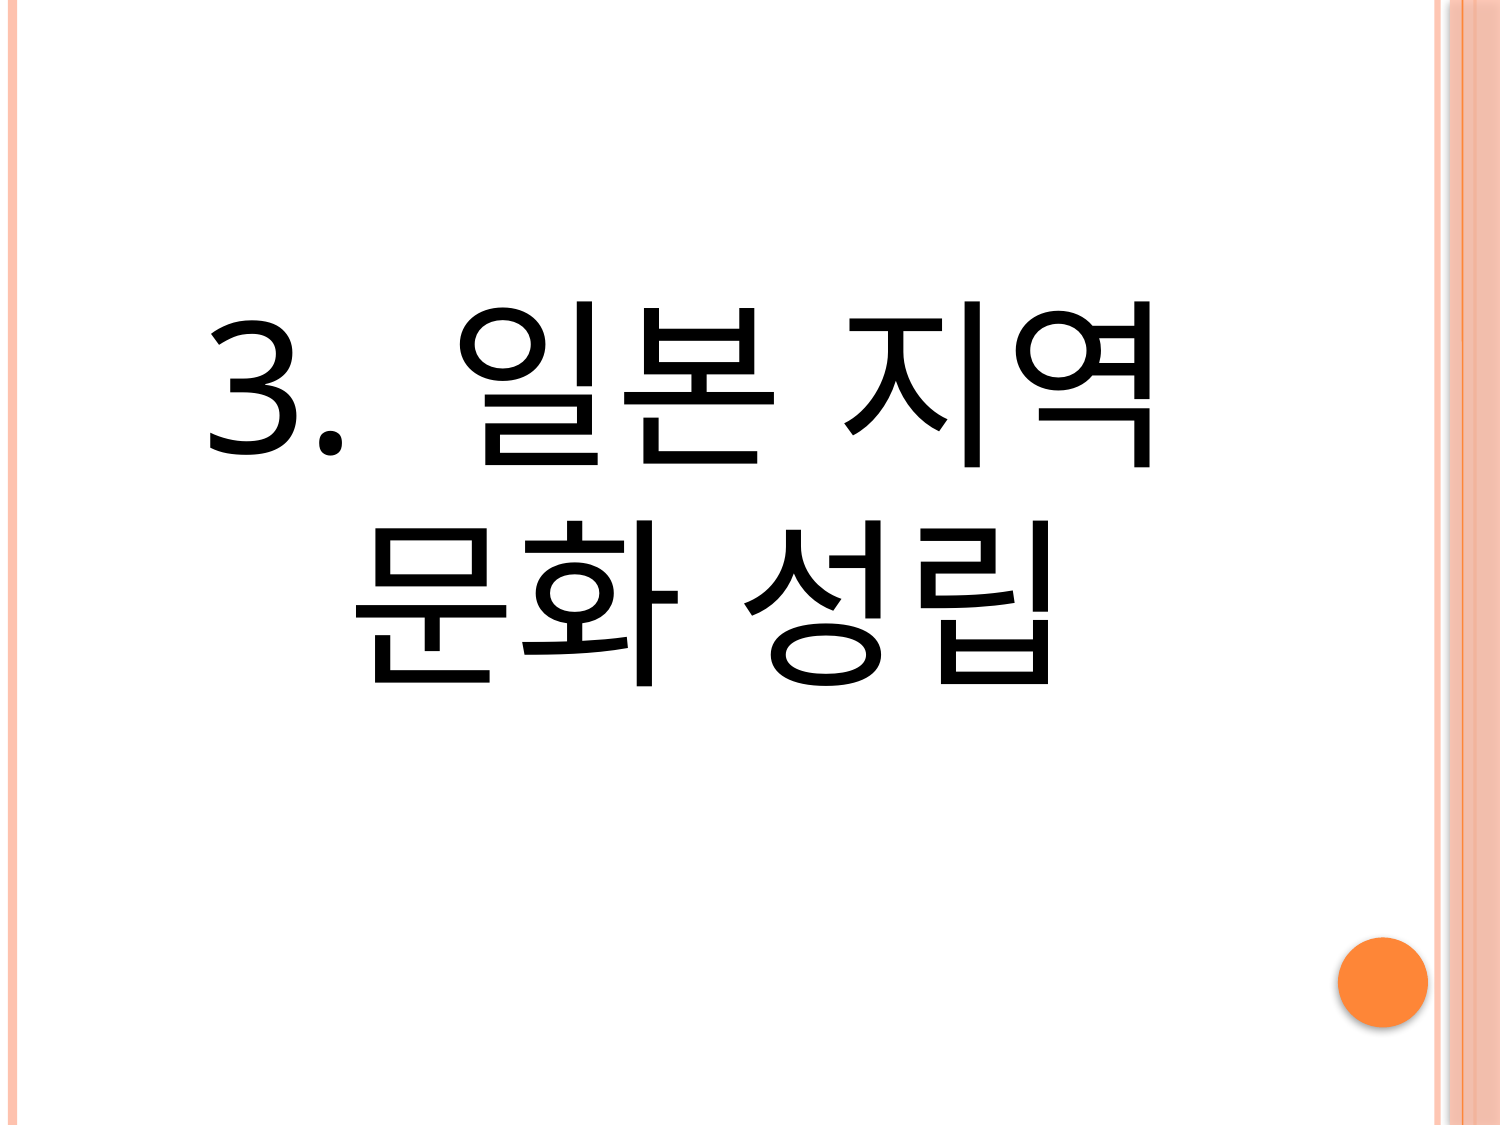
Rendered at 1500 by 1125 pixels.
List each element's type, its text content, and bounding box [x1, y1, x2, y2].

list 3. 일본 지역 문화 성립 [75, 262, 1300, 1062]
